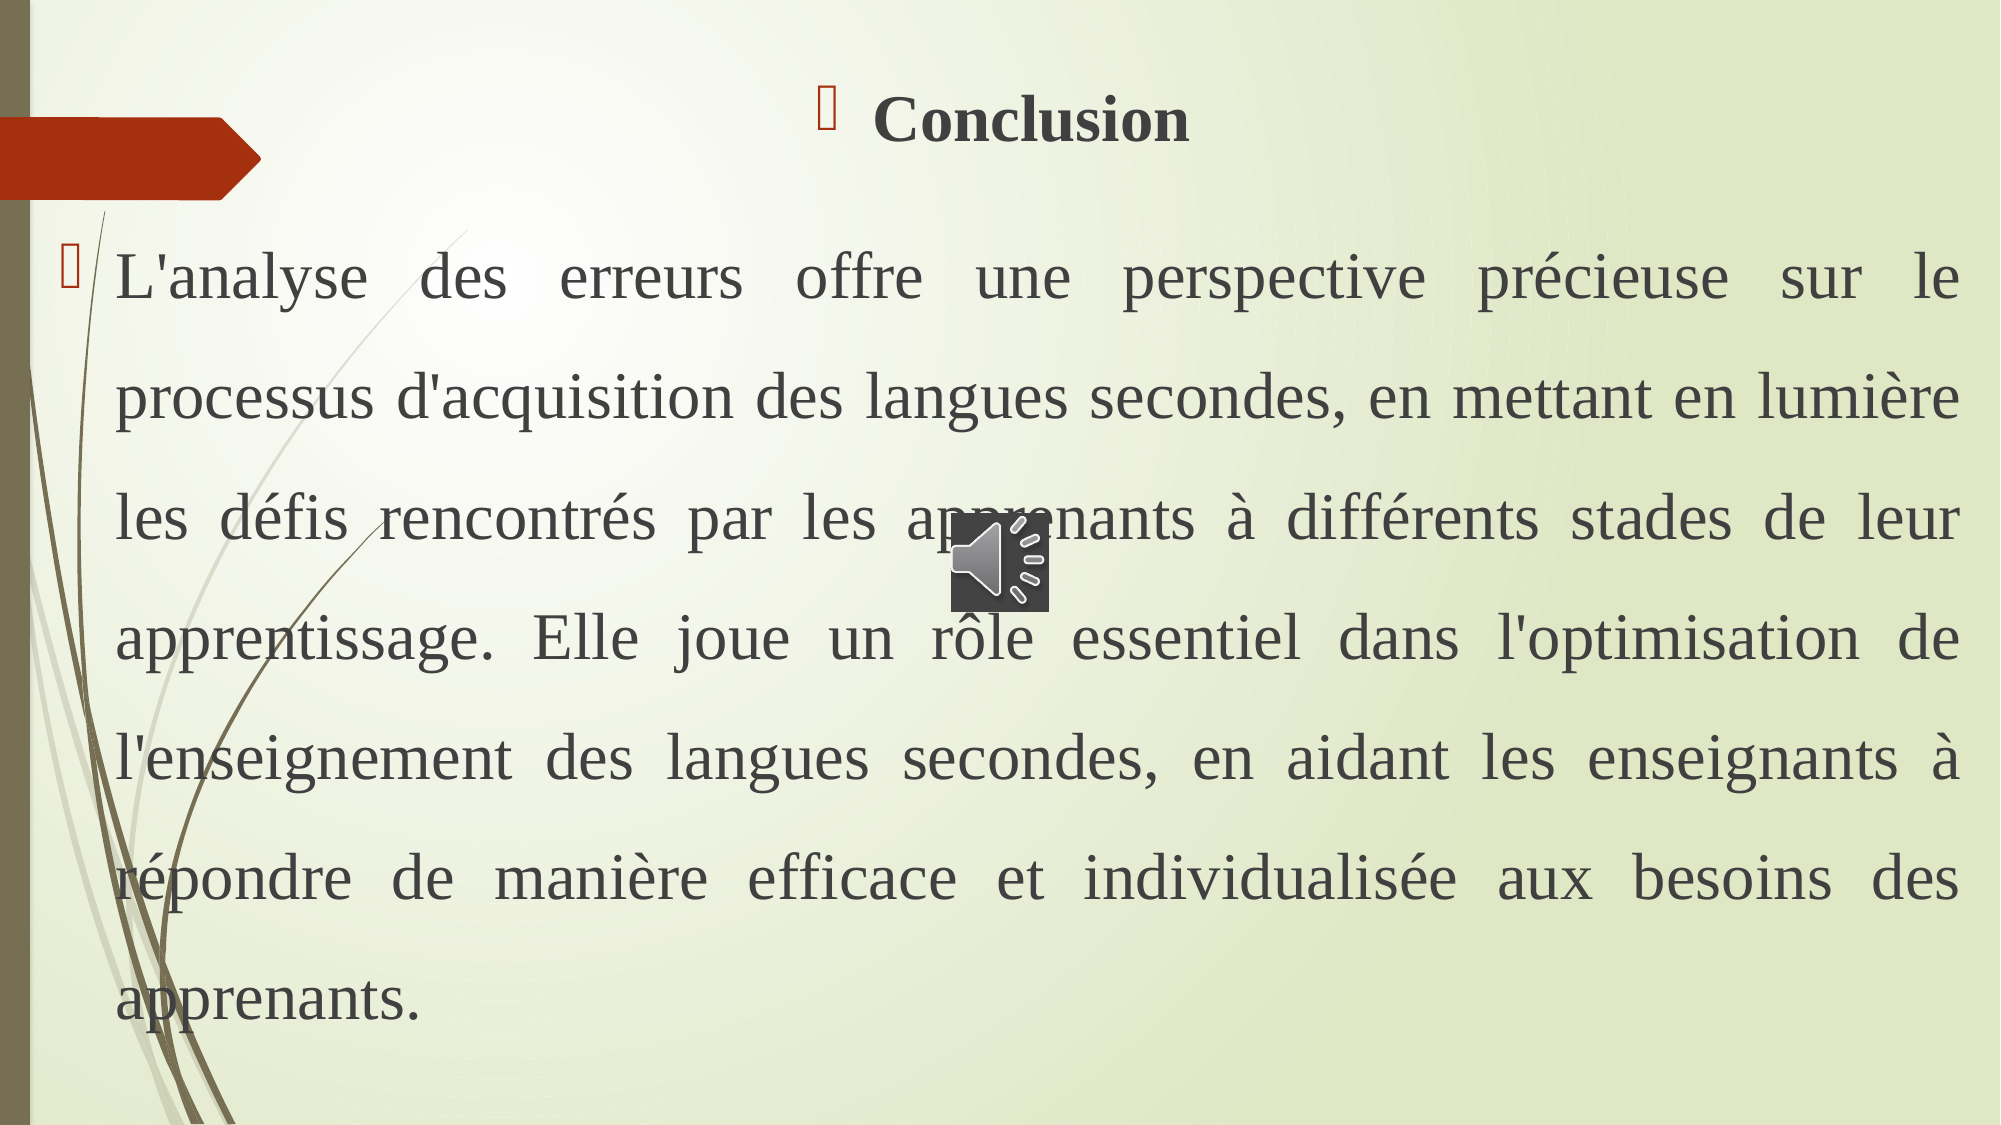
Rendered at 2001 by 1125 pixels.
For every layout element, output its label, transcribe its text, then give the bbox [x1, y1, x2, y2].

picture [949, 512, 1051, 613]
list Conclusion L'analyse des erreurs offre une perspective précieuse sur le processus d'acquisition des langues secondes, en mettant en lumière les défis rencontrés par les apprenants à différents stades de leur apprentissage. Elle joue un rôle essentiel dans l'optimisation de l'enseignement des langues secondes, en aidant les enseignants à répondre de manière efficace et individualisée aux besoins des apprenants. [44, 27, 1980, 1125]
